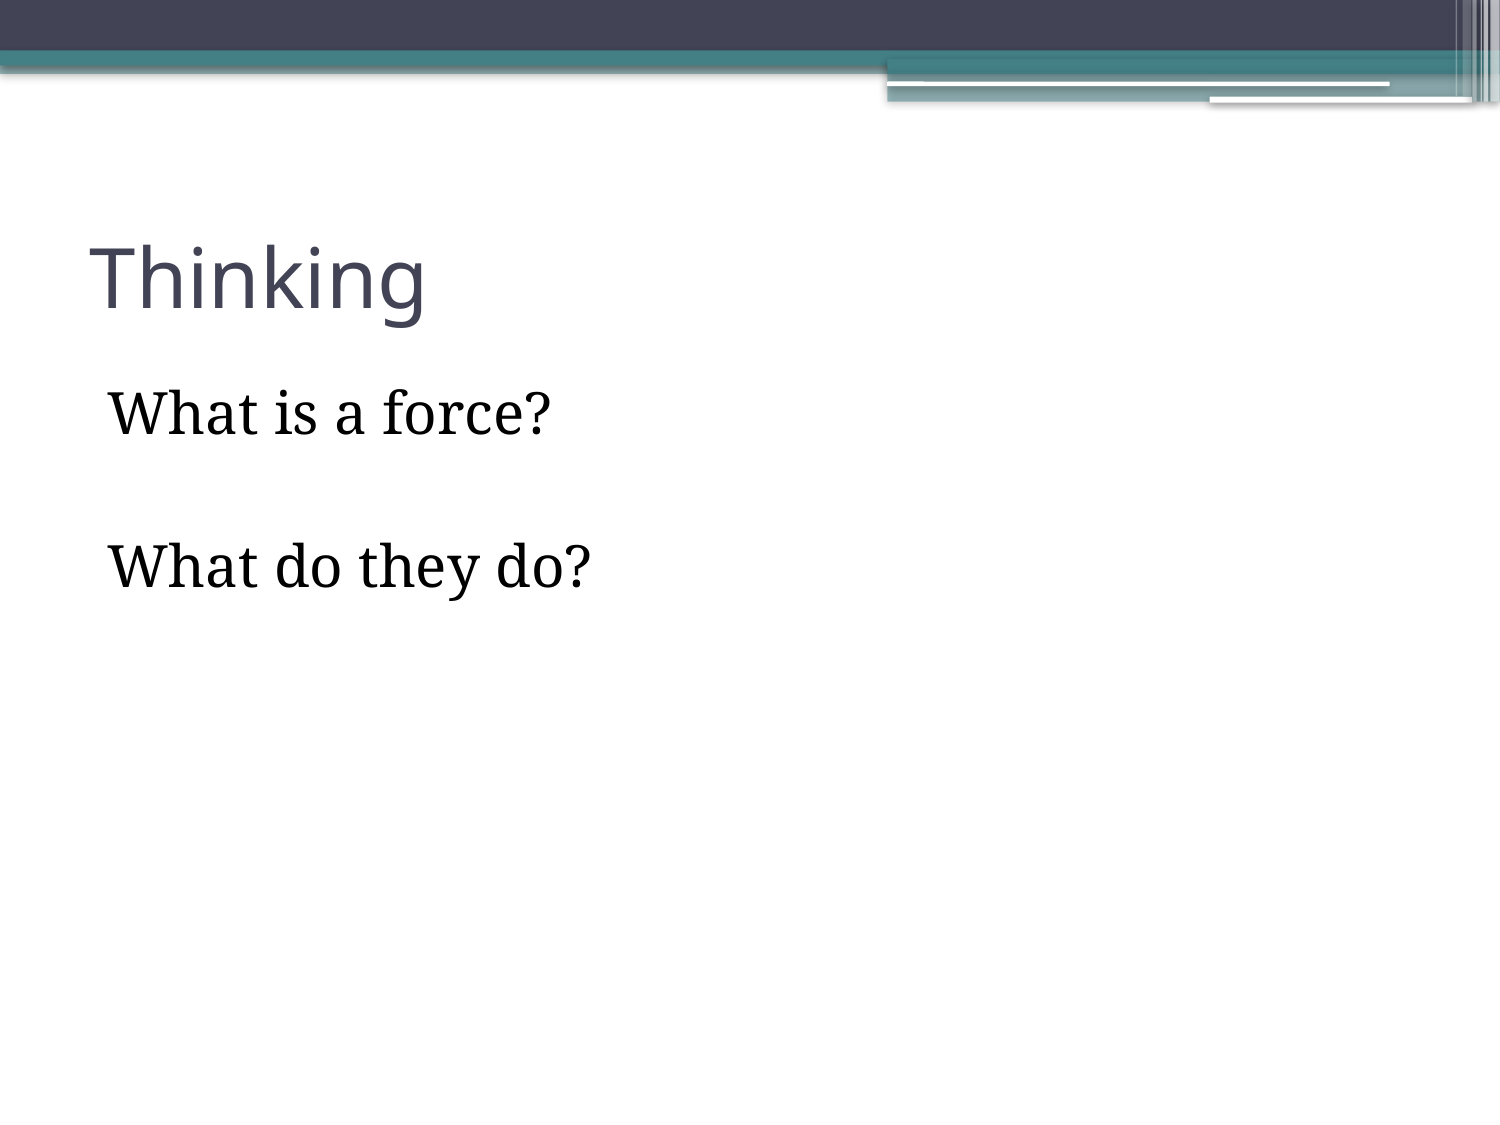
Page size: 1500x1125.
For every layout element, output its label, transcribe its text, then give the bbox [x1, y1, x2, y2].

list What is a force? What do they do? [75, 368, 1425, 1079]
title Thinking [75, 187, 1425, 363]
